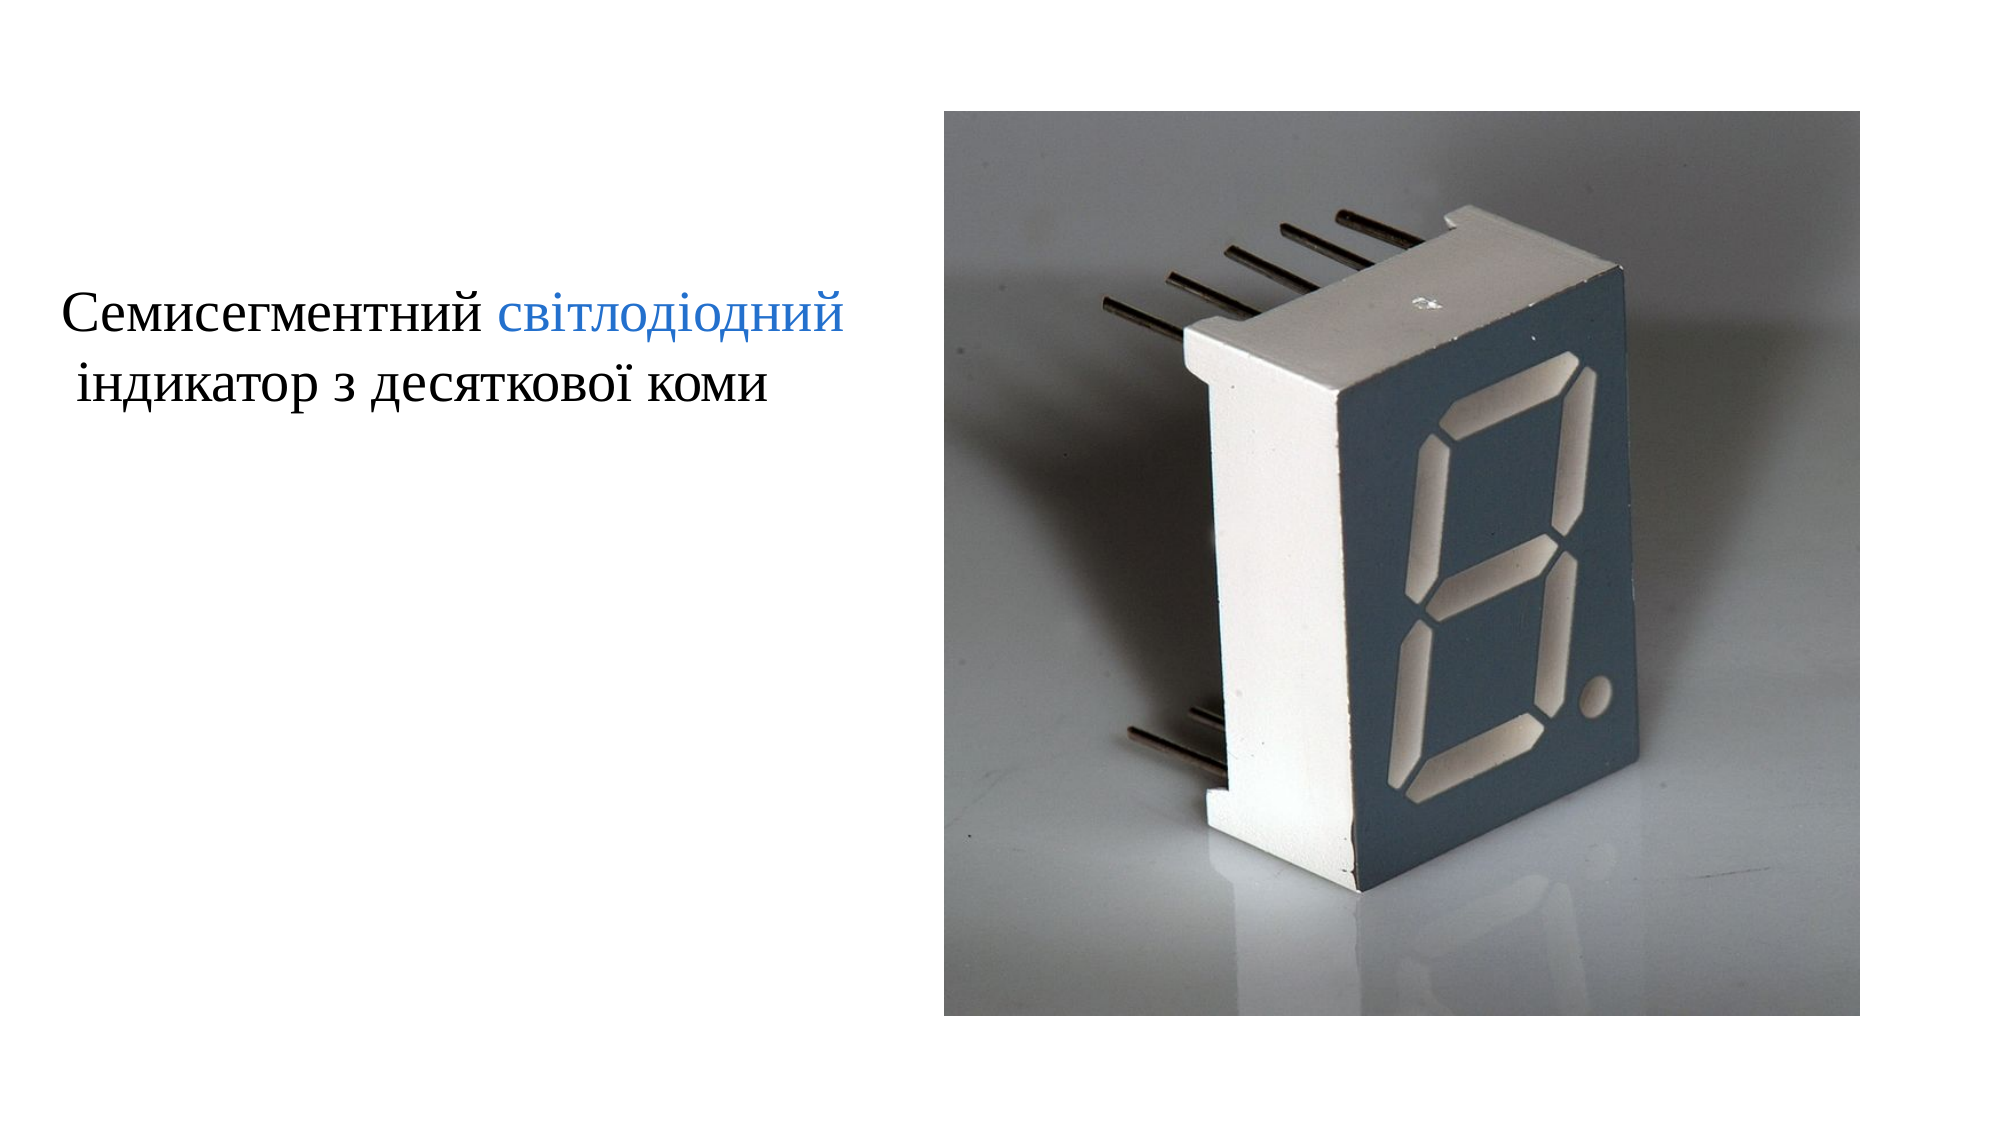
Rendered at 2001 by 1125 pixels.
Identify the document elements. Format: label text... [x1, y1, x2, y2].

text_box Семисегментний світлодіодний індикатор з десяткової коми [46, 265, 876, 421]
picture [944, 110, 1861, 1017]
